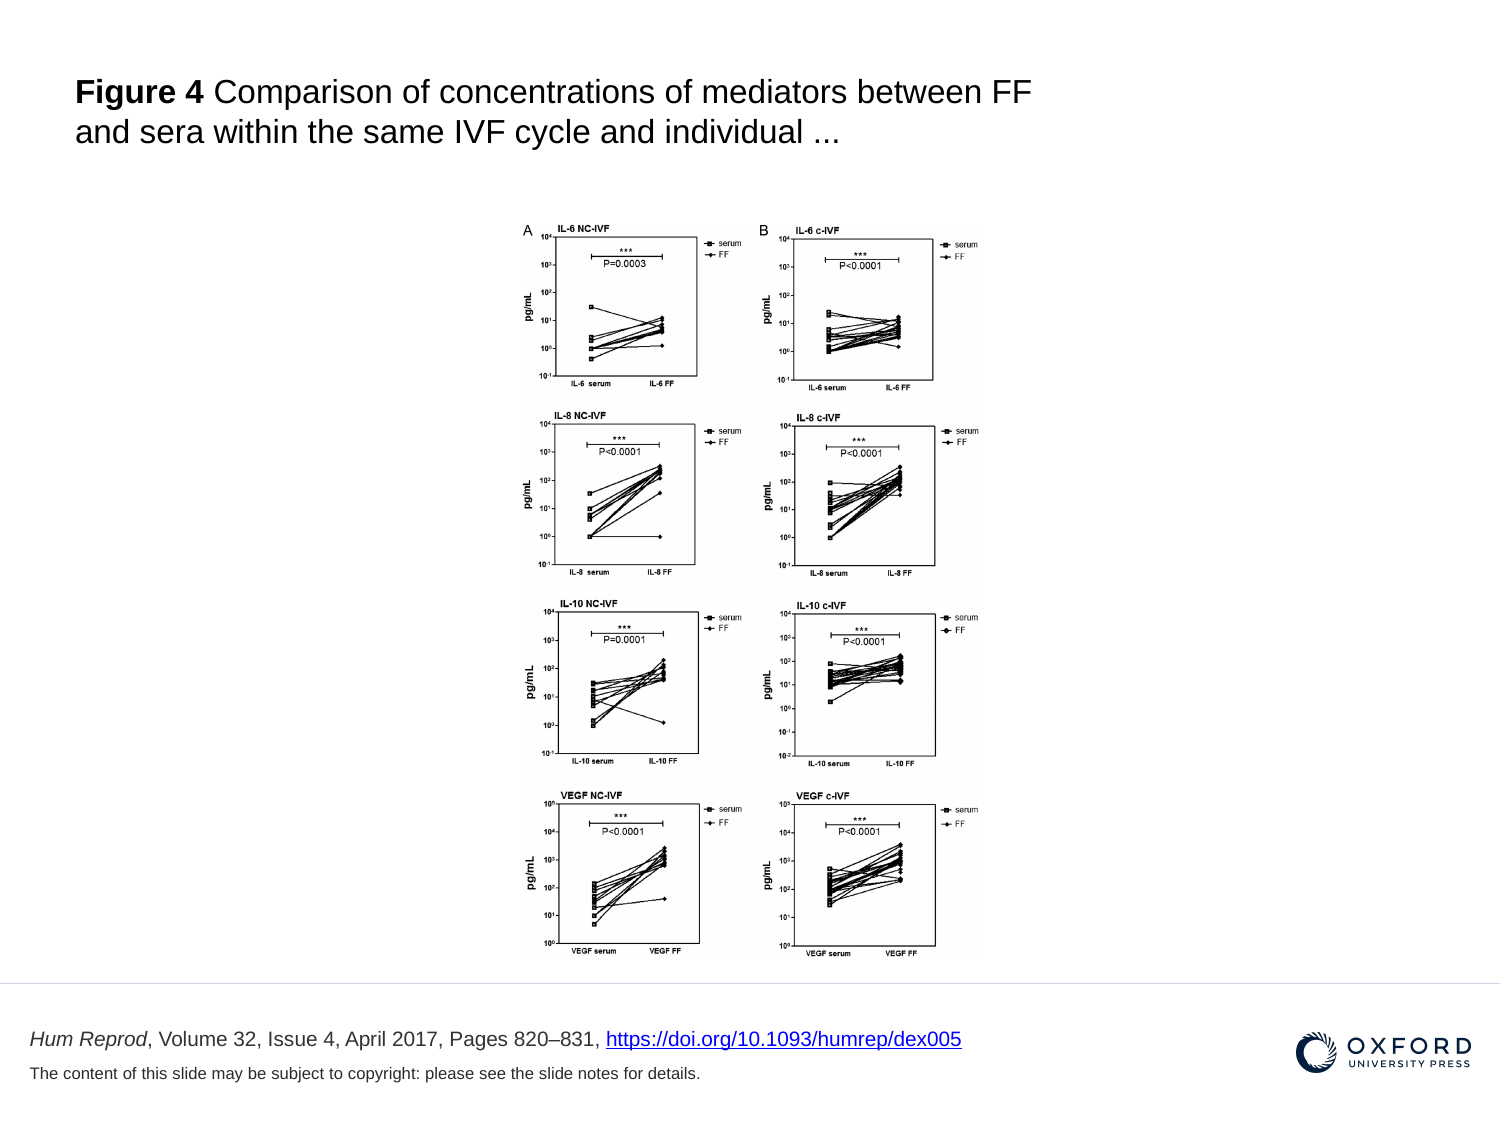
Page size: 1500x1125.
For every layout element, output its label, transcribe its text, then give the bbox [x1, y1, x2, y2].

footer Hum Reprod, Volume 32, Issue 4, April 2017, Pages 820–831, https://doi.org/10.1093/humrep/dex005 The content of this slide may be subject to copyright: please see the slide notes for details. [0, 983, 1260, 1125]
picture [522, 224, 979, 957]
picture [1296, 1032, 1471, 1073]
title Figure 4 Comparison of concentrations of mediators between FF and sera within the same IVF cycle and individual ... [75, 69, 1078, 171]
